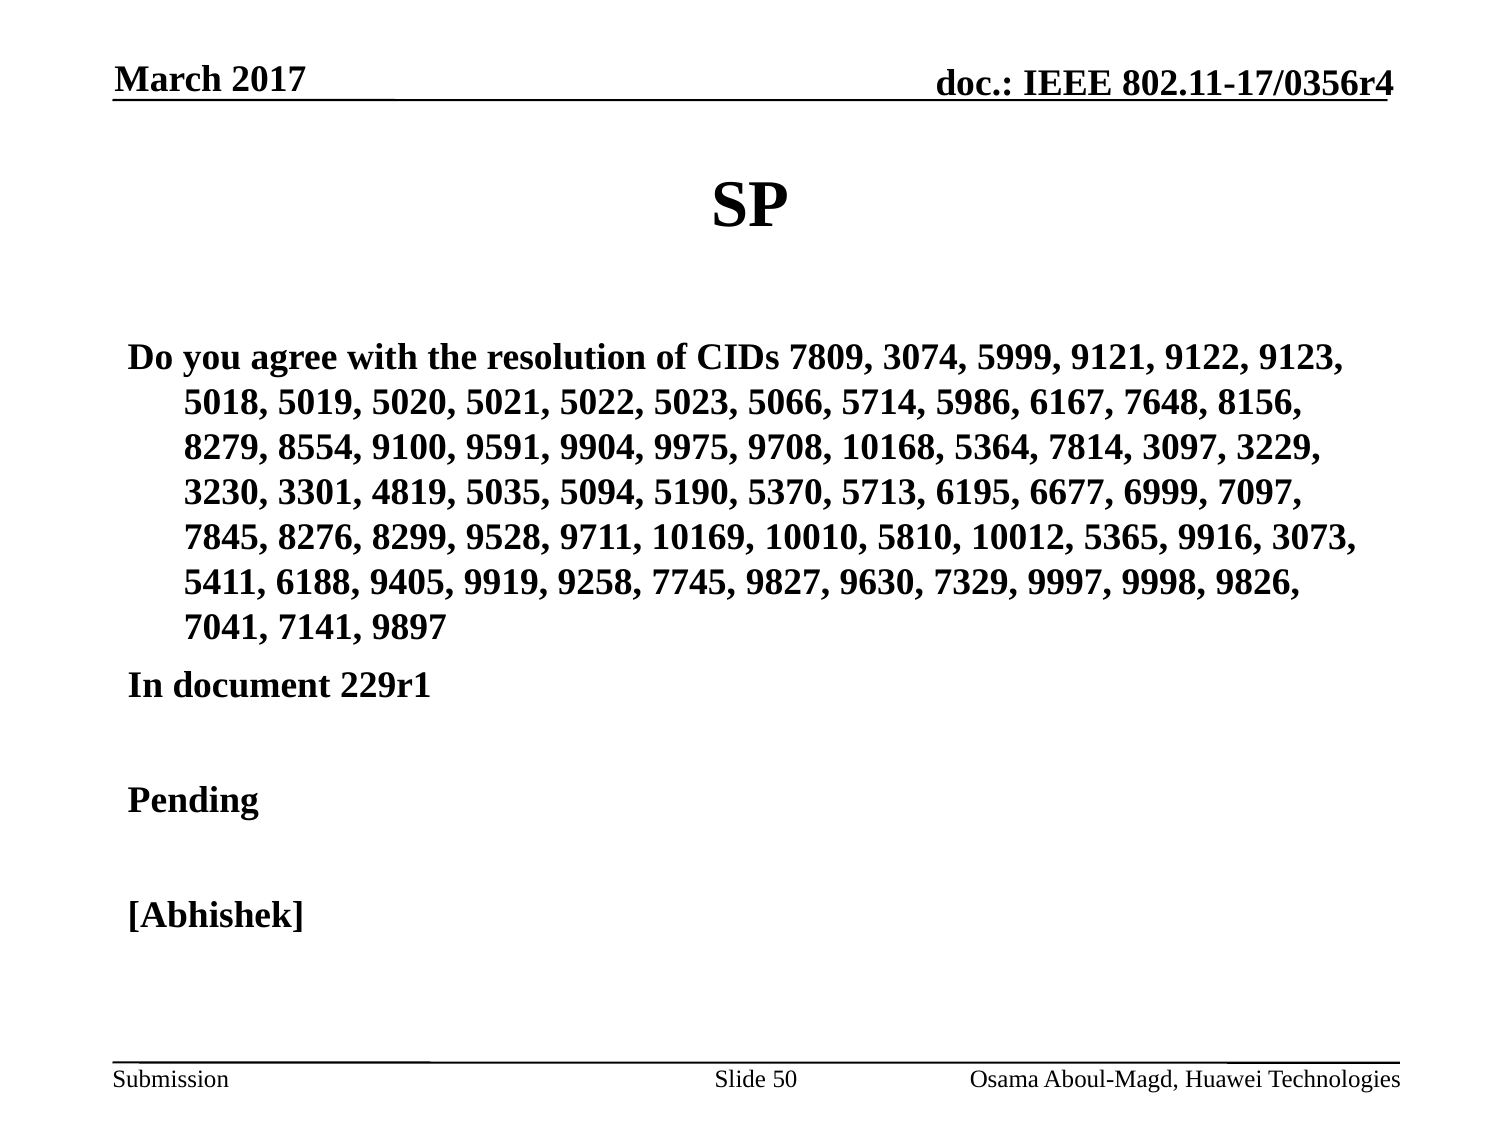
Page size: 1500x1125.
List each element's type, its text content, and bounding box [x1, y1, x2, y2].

footer Osama Aboul-Magd, Huawei Technologies [878, 1061, 1402, 1093]
title SP [112, 112, 1388, 288]
slide_number Slide 50 [712, 1061, 800, 1123]
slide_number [114, 54, 423, 100]
list Do you agree with the resolution of CIDs 7809, 3074, 5999, 9121, 9122, 9123, 5018, 5019, 5020, 5021, 5022, 5023, 5066, 5714, 5986, 6167, 7648, 8156, 8279, 8554, 9100, 9591, 9904, 9975, 9708, 10168, 5364, 7814, 3097, 3229, 3230, 3301, 4819, 5035, 5094, 5190, 5370, 5713, 6195, 6677, 6999, 7097, 7845, 8276, 8299, 9528, 9711, 10169, 10010, 5810, 10012, 5365, 9916, 3073, 5411, 6188, 9405, 9919, 9258, 7745, 9827, 9630, 7329, 9997, 9998, 9826, 7041, 7141, 9897 In document 229r1 Pending [Abhishek] [112, 324, 1388, 1000]
